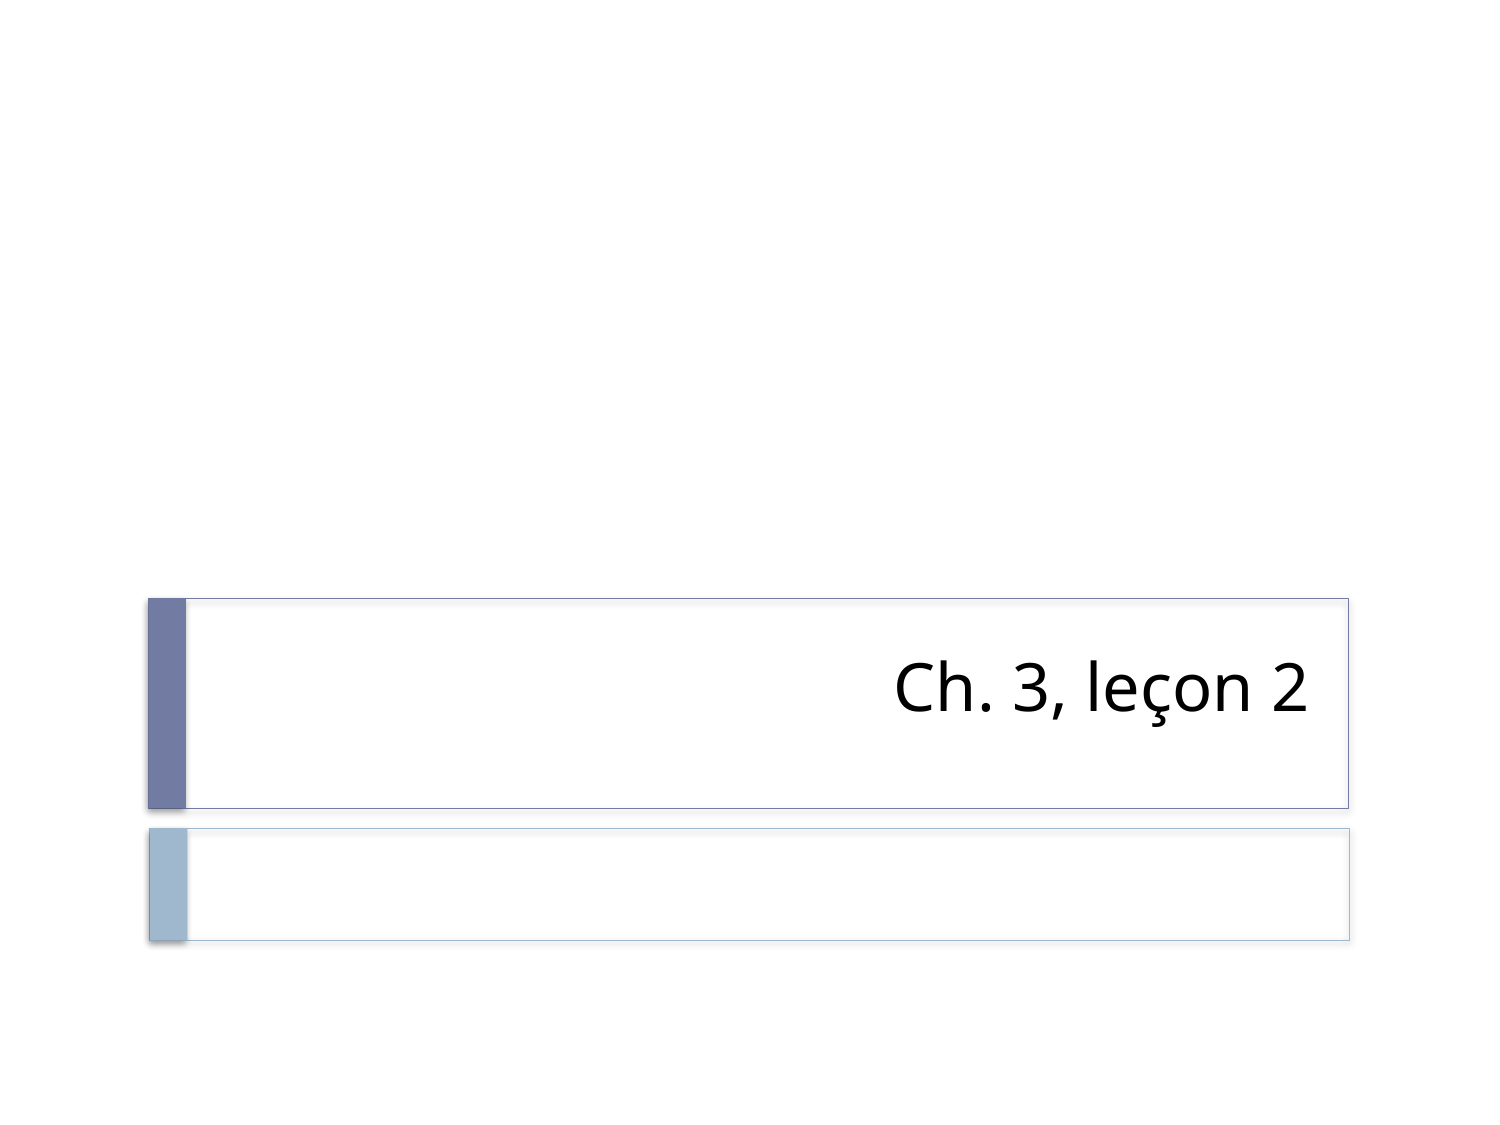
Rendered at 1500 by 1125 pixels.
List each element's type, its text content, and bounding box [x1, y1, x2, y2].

title Ch. 3, leçon 2 [200, 637, 1325, 800]
